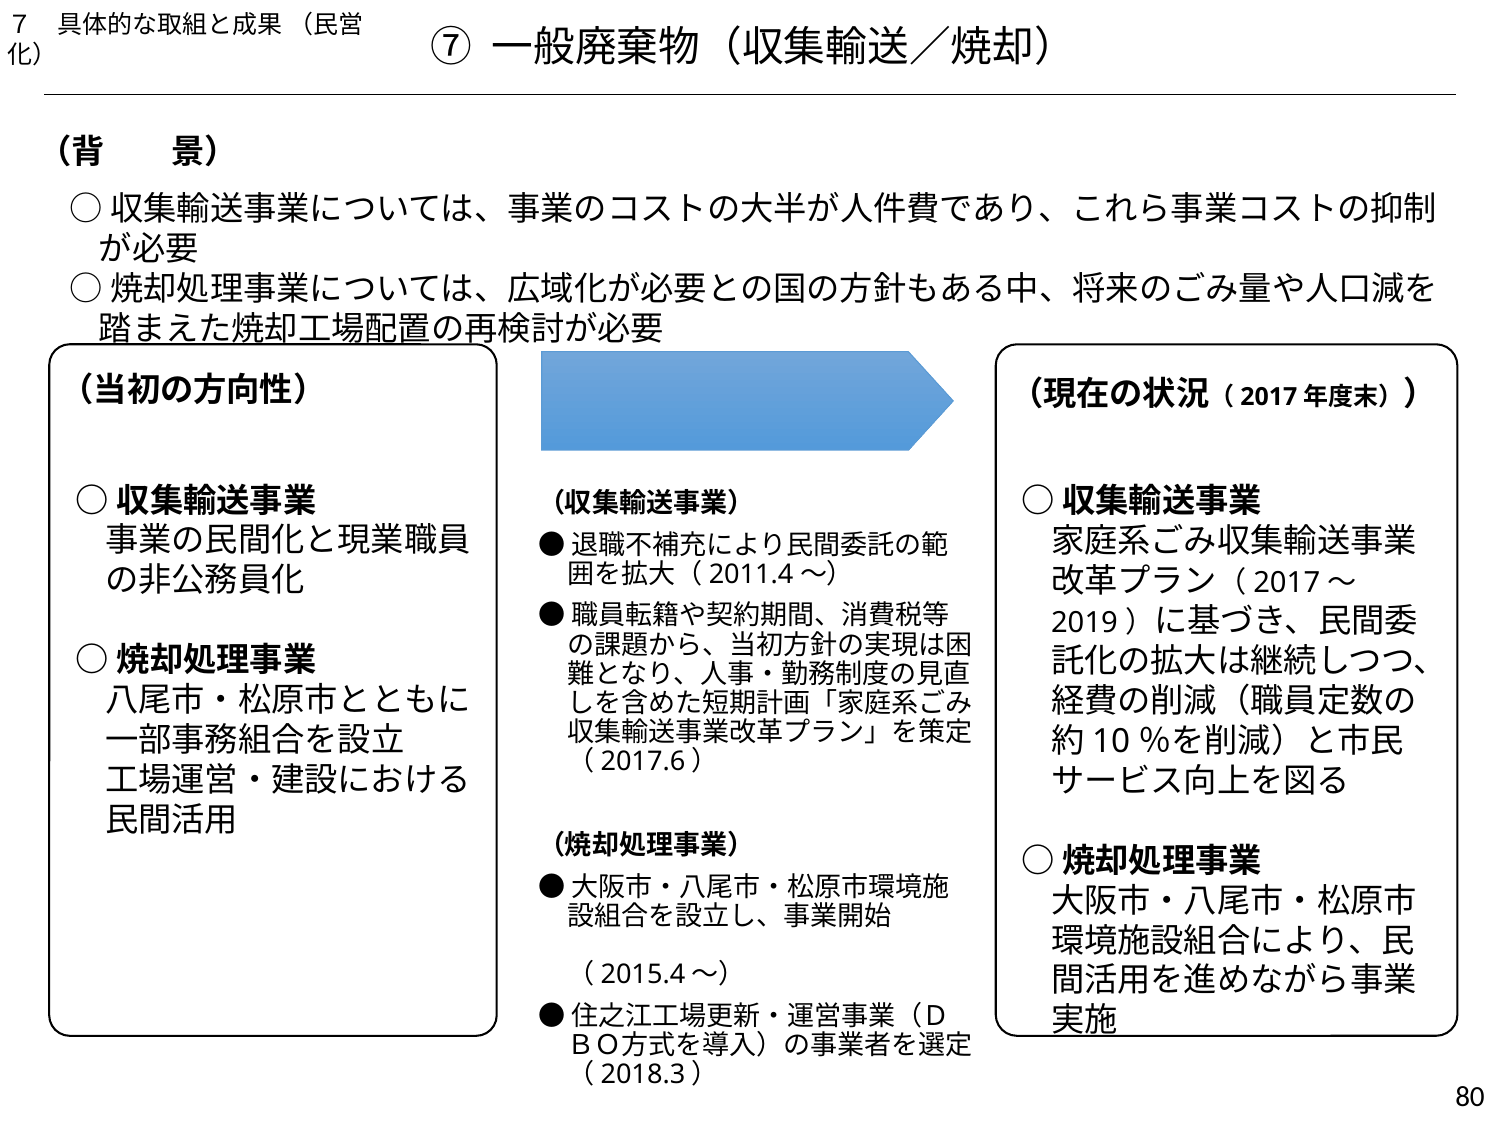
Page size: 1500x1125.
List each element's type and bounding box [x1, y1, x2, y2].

text_box [415, 11, 1317, 77]
text_box [523, 481, 988, 1097]
text_box [23, 122, 297, 177]
slide_number [1162, 1065, 1500, 1125]
text_box [45, 180, 1474, 1046]
text_box [1, 2, 413, 45]
